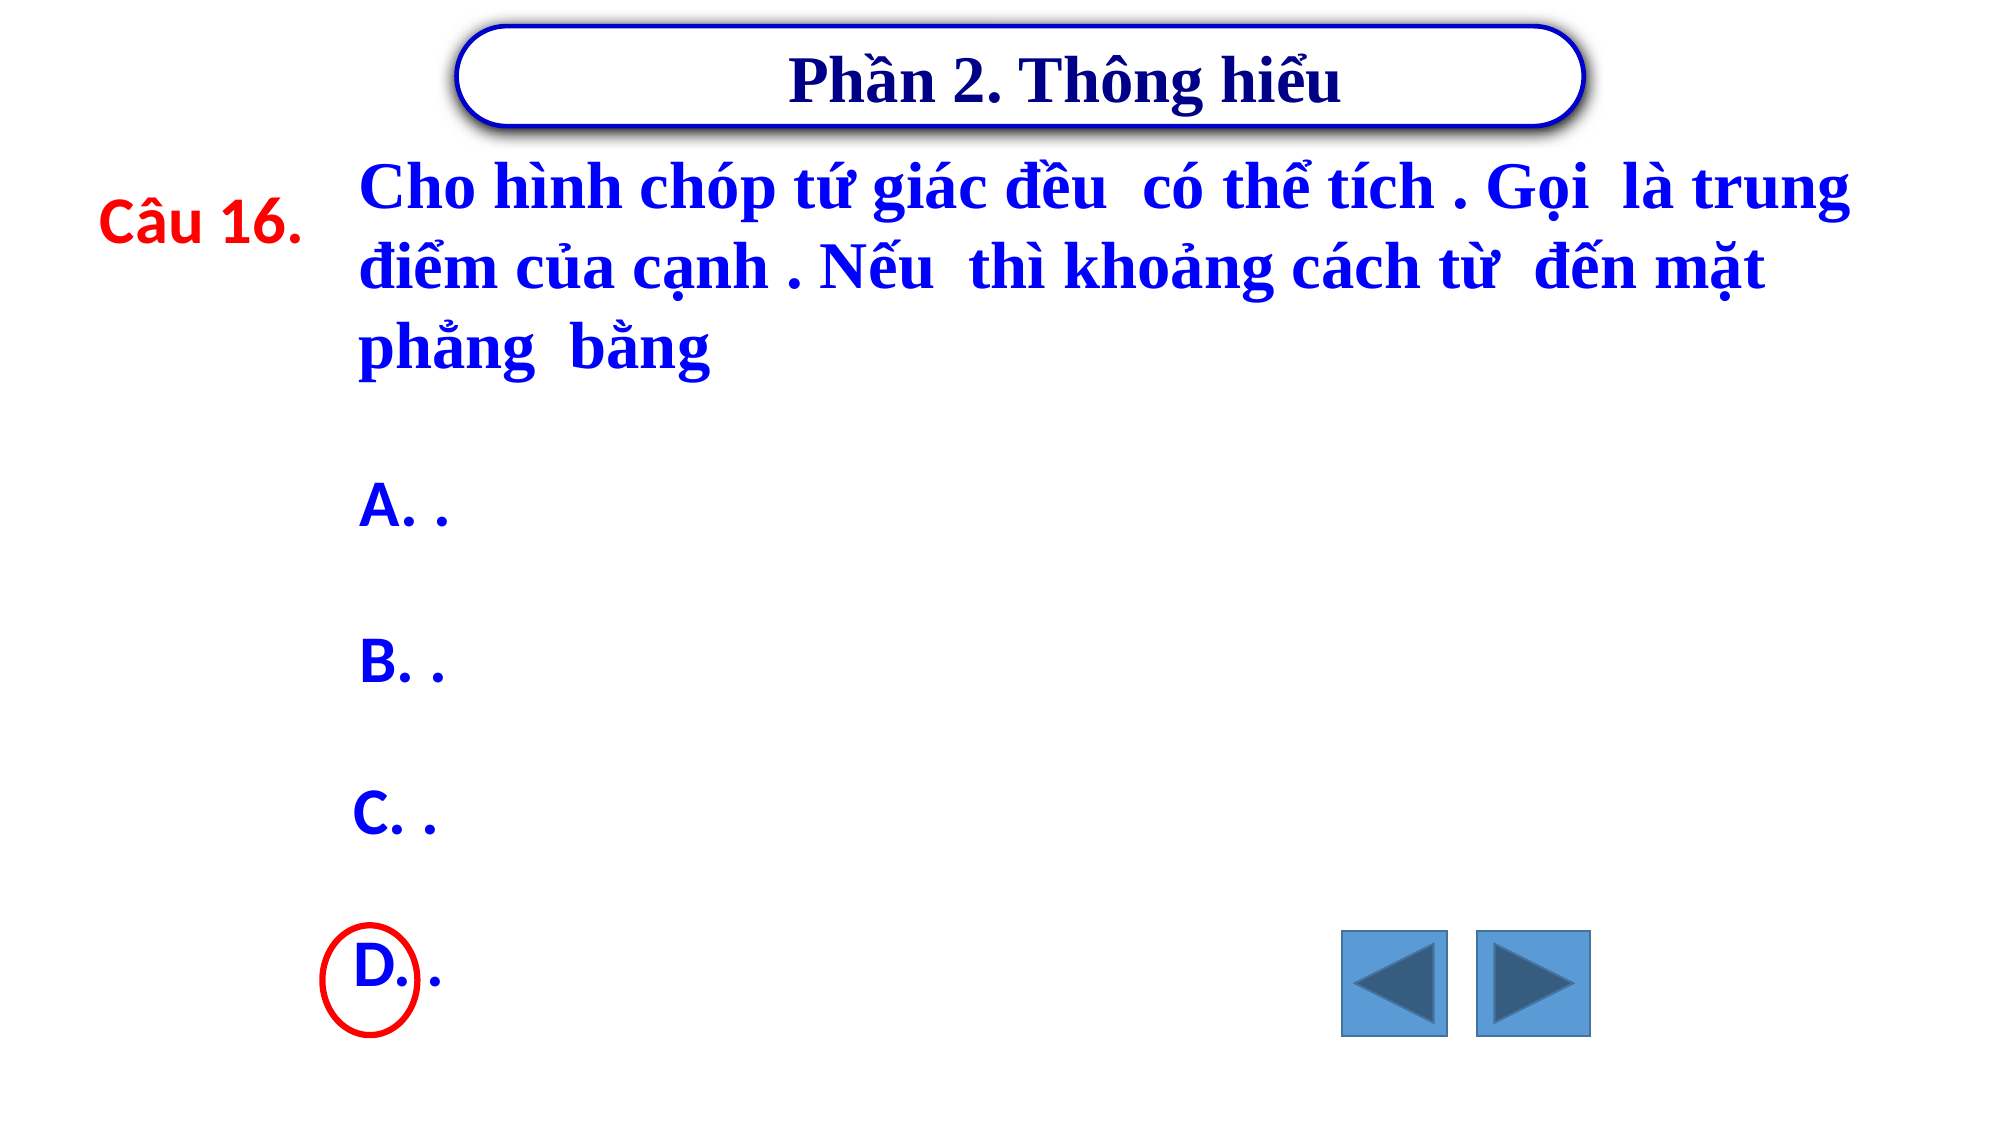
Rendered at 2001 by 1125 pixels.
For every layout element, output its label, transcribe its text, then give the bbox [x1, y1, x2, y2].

list Câu 16. [85, 178, 345, 257]
text_box [1476, 930, 1591, 1037]
text_box [322, 925, 418, 1036]
text_box Phần 2. Thông hiểu [456, 26, 1584, 127]
text_box [1341, 930, 1448, 1037]
